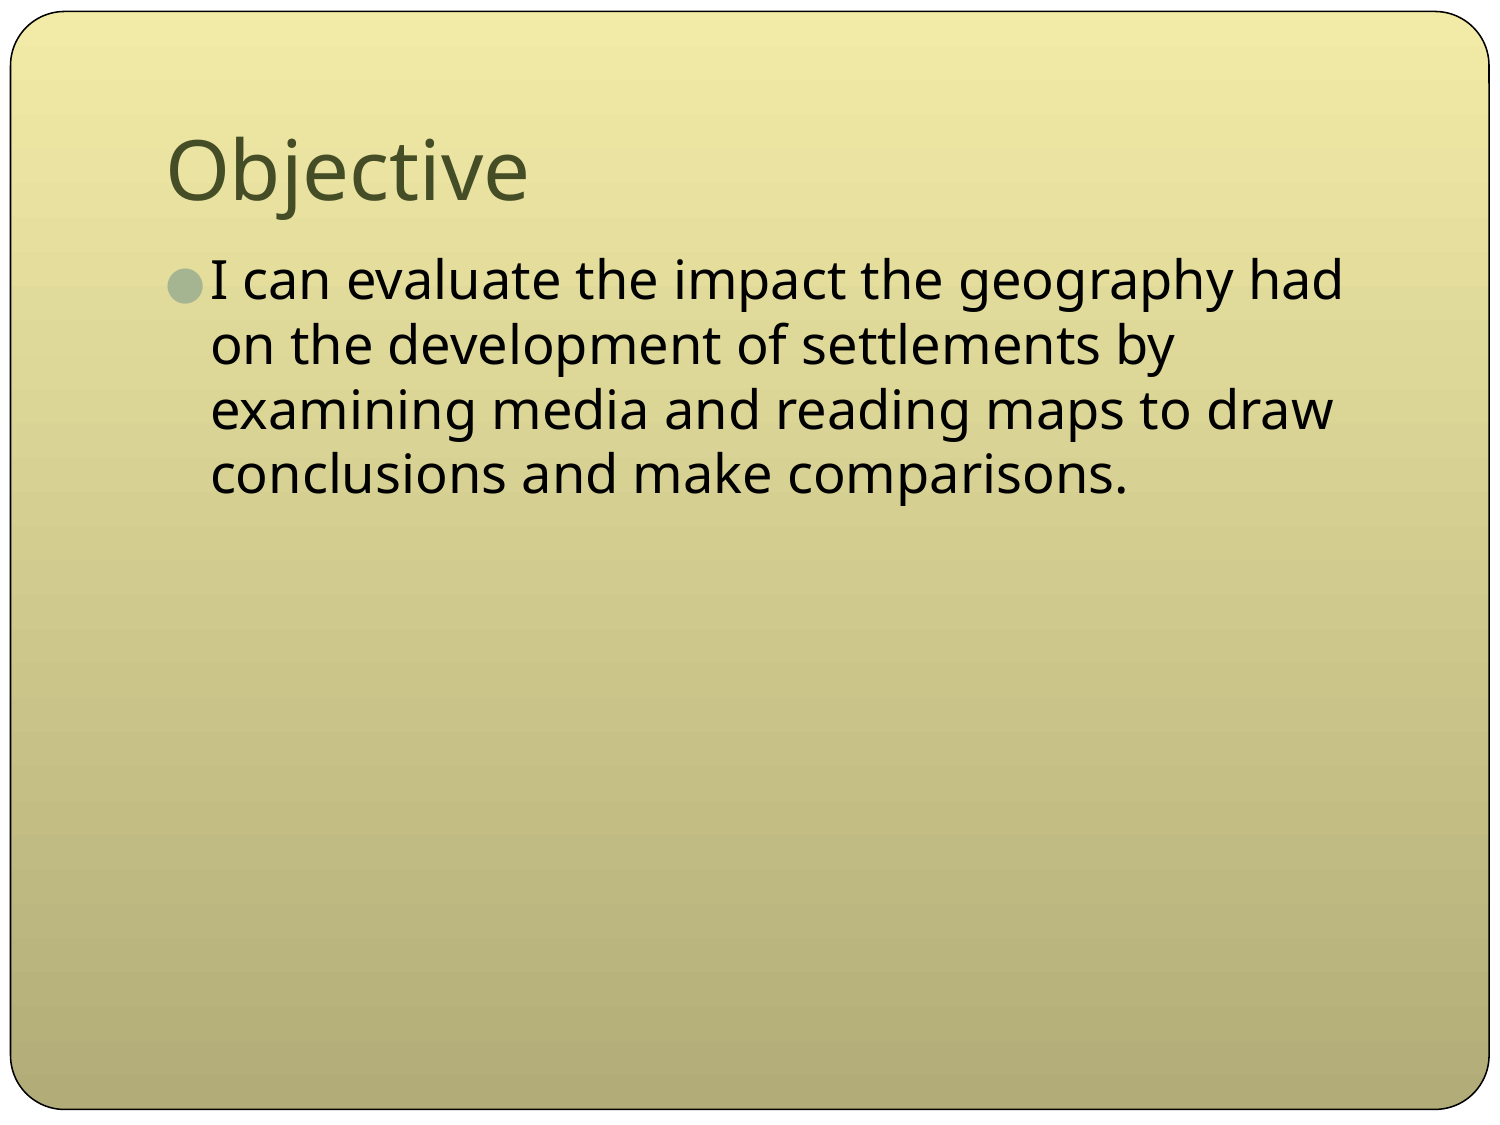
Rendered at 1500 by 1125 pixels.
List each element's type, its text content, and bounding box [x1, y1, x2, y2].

list I can evaluate the impact the geography had on the development of settlements by examining media and reading maps to draw conclusions and make comparisons. [150, 237, 1425, 988]
title Objective [150, 45, 1425, 233]
